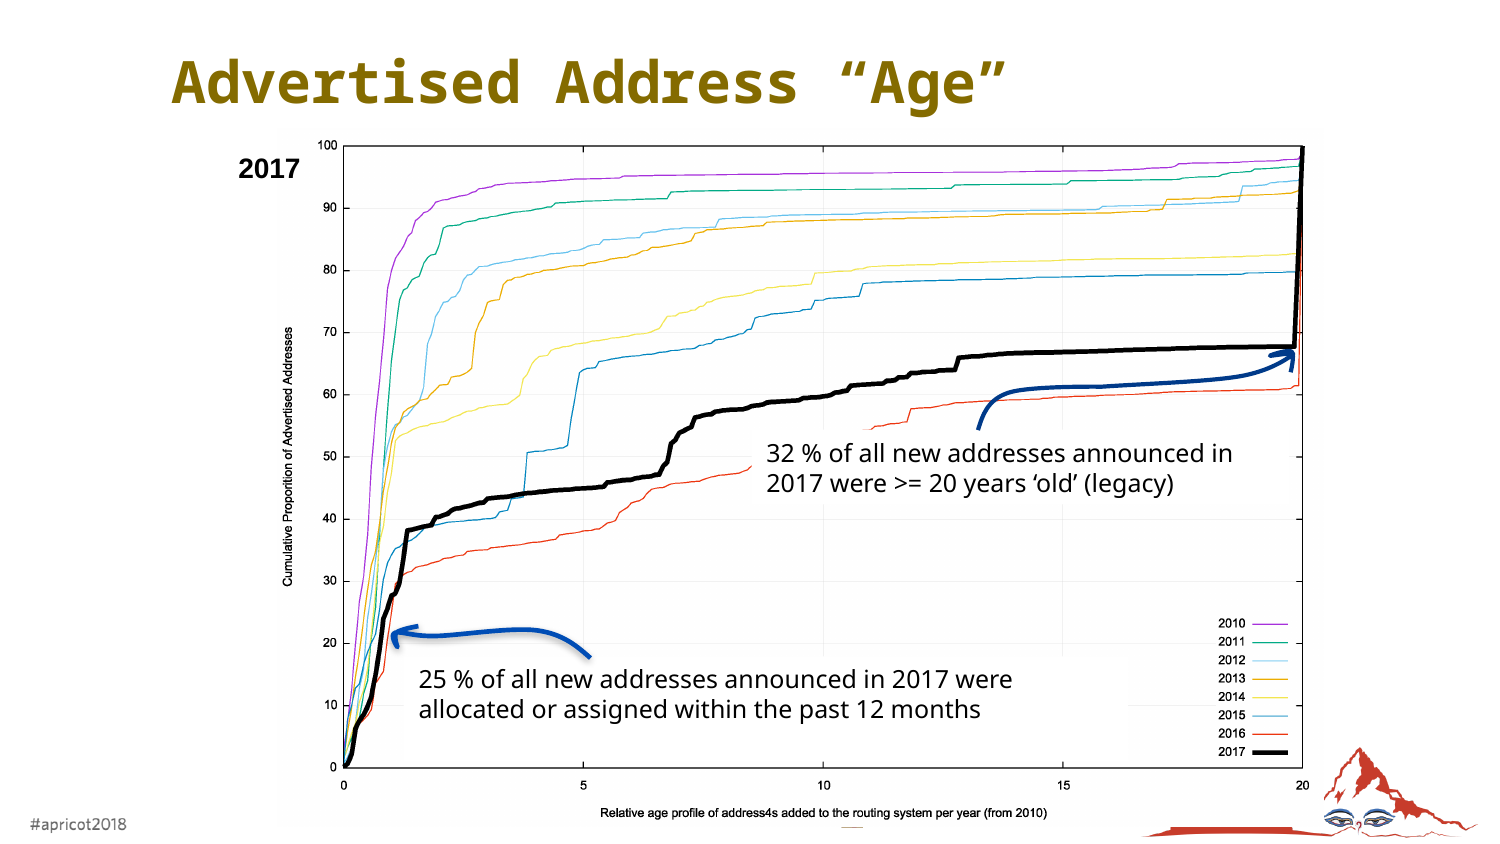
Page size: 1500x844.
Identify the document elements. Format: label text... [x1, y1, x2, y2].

text_box 2017 [223, 142, 272, 192]
picture [277, 128, 1324, 827]
title Advertised Address “Age” [171, 10, 1257, 151]
